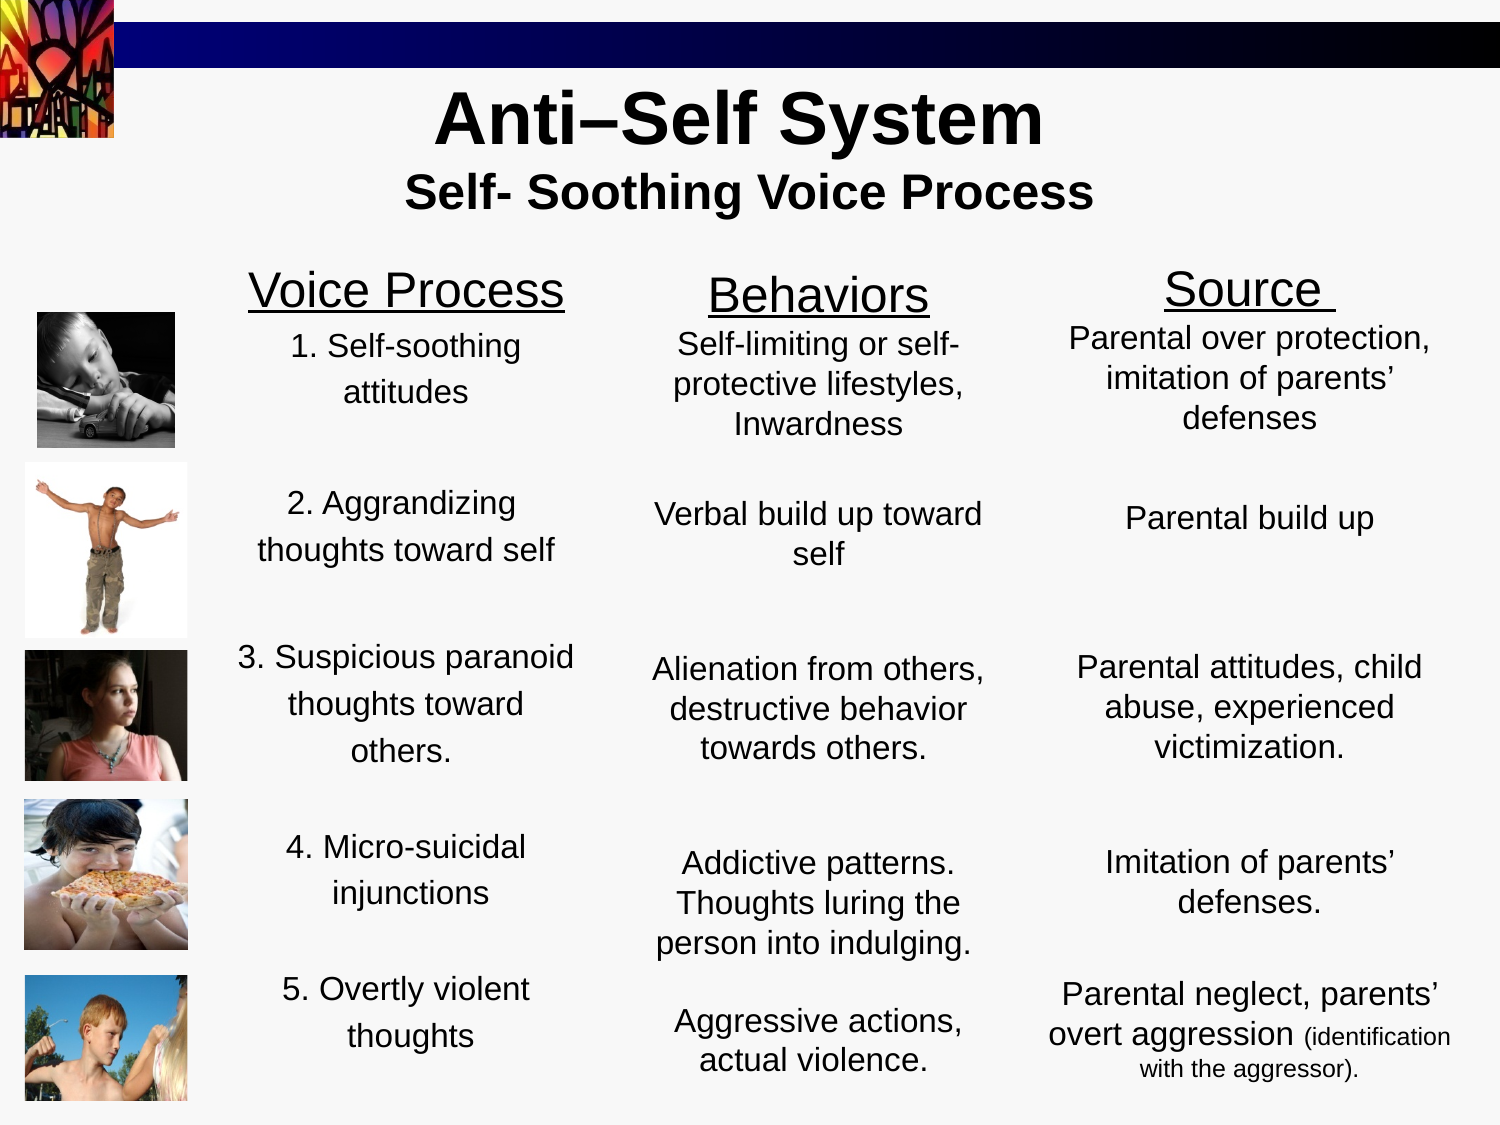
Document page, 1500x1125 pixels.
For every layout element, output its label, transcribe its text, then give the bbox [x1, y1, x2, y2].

title Anti–Self System Self- Soothing Voice Process [0, 51, 1500, 238]
picture [0, 0, 114, 51]
picture [24, 649, 188, 781]
picture [24, 799, 188, 951]
text_box Behaviors Self-limiting or self-protective lifestyles, Inwardness Verbal build up toward self Alienation from others, destructive behavior towards others. Addictive patterns. Thoughts luring the person into indulging. Aggressive actions, actual violence. [612, 254, 1024, 1086]
slide_number 22 [191, 1024, 199, 1103]
picture [24, 974, 188, 1101]
list Voice Process 1. Self-soothing attitudes 2. Aggrandizing thoughts toward self 3. Suspicious paranoid thoughts toward others. 4. Micro-suicidal injunctions 5. Overtly violent thoughts [199, 249, 613, 1113]
picture [37, 312, 176, 448]
picture [24, 462, 188, 638]
text_box Source Parental over protection, imitation of parents’ defenses Parental build up Parental attitudes, child abuse, experienced victimization. Imitation of parents’ defenses. Parental neglect, parents’ overt aggression (identification with the aggressor). [1024, 248, 1475, 1090]
